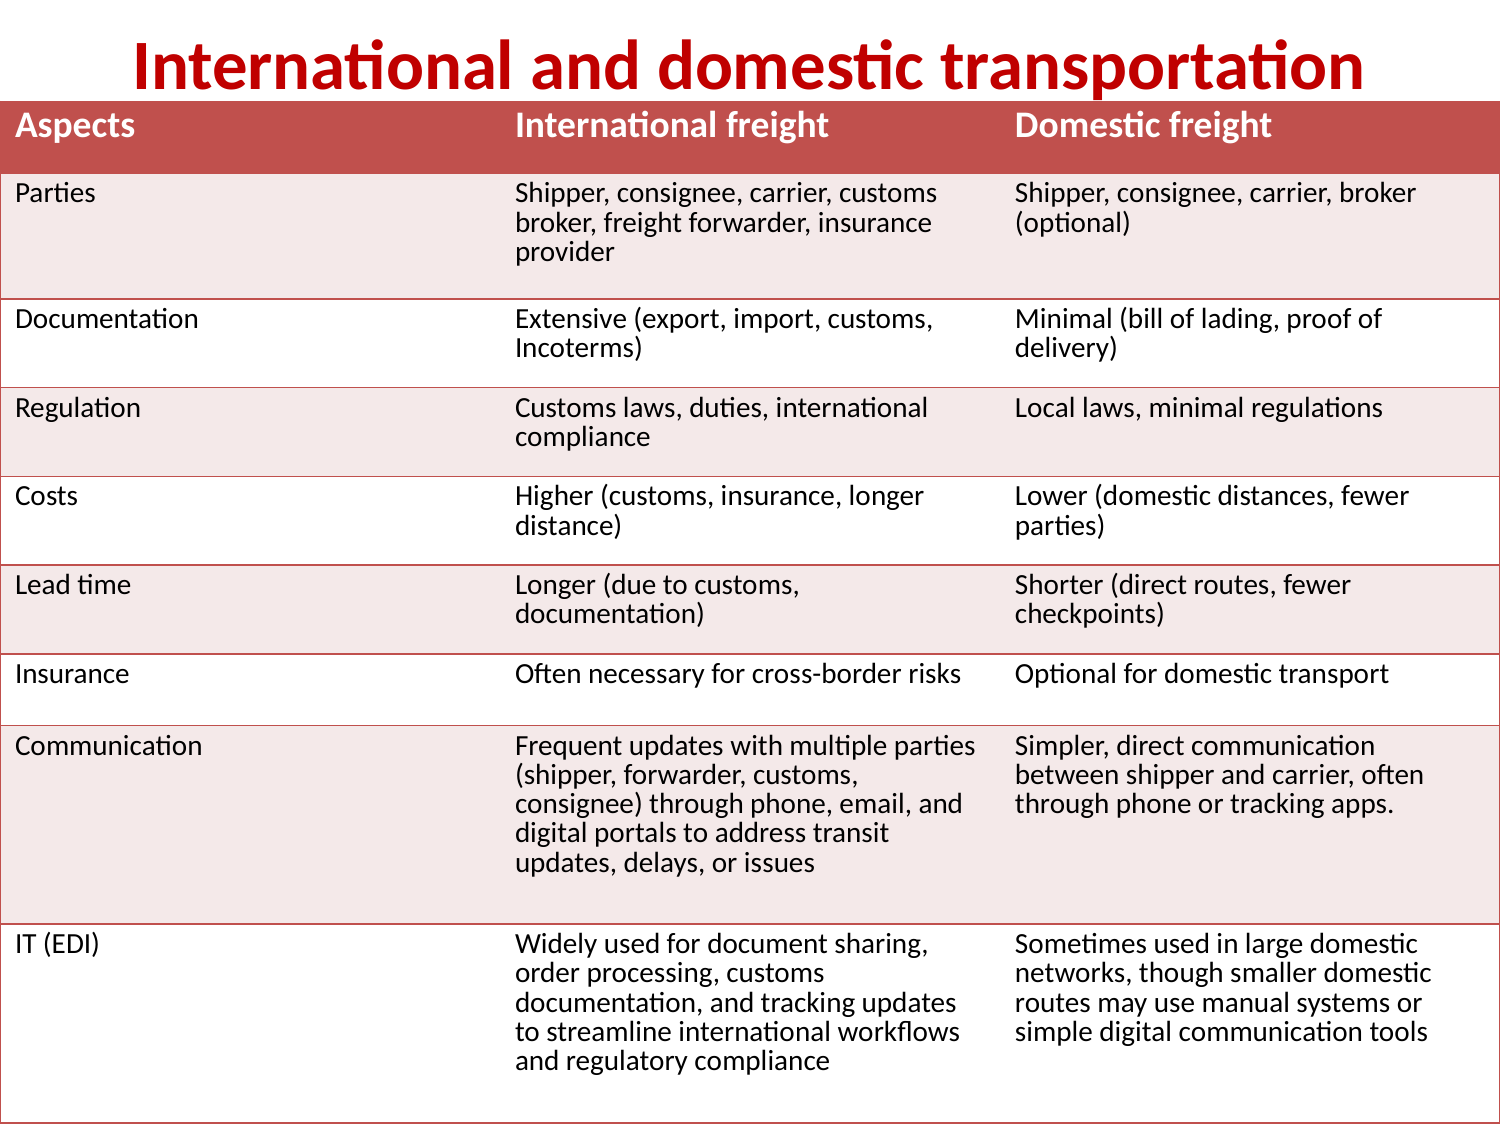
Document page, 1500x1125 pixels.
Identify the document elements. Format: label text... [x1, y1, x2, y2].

table_cell Extensive (export, import, customs, Incoterms) [500, 300, 1000, 387]
text_box International and domestic transportation [74, 1, 1425, 101]
table_cell Shipper, consignee, carrier, customs broker, freight forwarder, insurance provider [500, 174, 1000, 298]
table_cell Regulation [1, 388, 500, 476]
table_header Domestic freight [1000, 103, 1499, 172]
table_cell Sometimes used in large domestic networks, though smaller domestic routes may use manual systems or simple digital communication tools [1000, 925, 1499, 1122]
table_cell Documentation [1, 300, 500, 387]
table_header International freight [500, 103, 1000, 172]
table_cell Minimal (bill of lading, proof of delivery) [1000, 300, 1499, 387]
table_cell Longer (due to customs, documentation) [500, 566, 1000, 653]
table_cell Lower (domestic distances, fewer parties) [1000, 477, 1499, 564]
table_cell Widely used for document sharing, order processing, customs documentation, and tracking updates to streamline international workflows and regulatory compliance [500, 925, 1000, 1122]
table_cell Shorter (direct routes, fewer checkpoints) [1000, 566, 1499, 653]
table_cell Optional for domestic transport [1000, 655, 1499, 725]
table_cell Parties [1, 174, 500, 298]
table_cell Insurance [1, 655, 500, 725]
table_cell IT (EDI) [1, 925, 500, 1122]
table_cell Often necessary for cross-border risks [500, 655, 1000, 725]
table_cell Higher (customs, insurance, longer distance) [500, 477, 1000, 564]
table_cell Frequent updates with multiple parties (shipper, forwarder, customs, consignee) through phone, email, and digital portals to address transit updates, delays, or issues [500, 726, 1000, 923]
table_cell Communication [1, 726, 500, 923]
table_cell Customs laws, duties, international compliance [500, 388, 1000, 476]
table_cell Costs [1, 477, 500, 564]
table_header Aspects [1, 103, 500, 172]
table_cell Shipper, consignee, carrier, broker (optional) [1000, 174, 1499, 298]
table_cell Simpler, direct communication between shipper and carrier, often through phone or tracking apps. [1000, 726, 1499, 923]
table_cell Local laws, minimal regulations [1000, 388, 1499, 476]
table_cell Lead time [1, 566, 500, 653]
